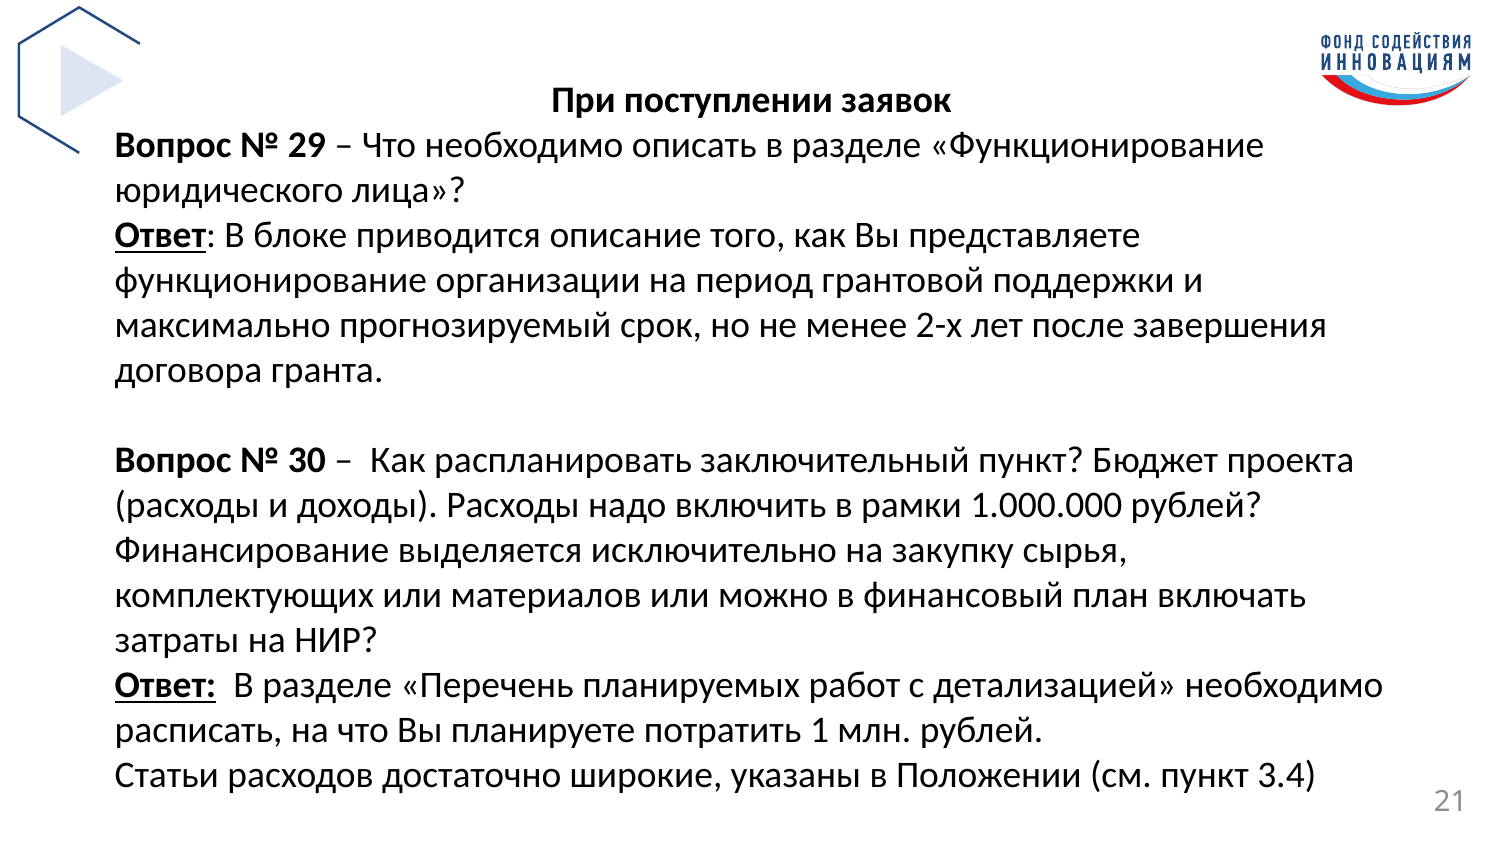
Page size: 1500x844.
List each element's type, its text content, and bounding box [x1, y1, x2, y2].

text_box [17, 5, 141, 154]
picture [1321, 31, 1471, 106]
slide_number 21 [1387, 764, 1483, 836]
text_box При поступлении заявок Вопрос № 29 – Что необходимо описать в разделе «Функционирование юридического лица»? Ответ: В блоке приводится описание того, как Вы представляете функционирование организации на период грантовой поддержки и максимально прогнозируемый срок, но не менее 2-х лет после завершения договора гранта. Вопрос № 30 – Как распланировать заключительный пункт? Бюджет проекта (расходы и доходы). Расходы надо включить в рамки 1.000.000 рублей? Финансирование выделяется исключительно на закупку сырья, комплектующих или материалов или можно в финансовый план включать затраты на НИР? Ответ: В разделе «Перечень планируемых работ с детализацией» необходимо расписать, на что Вы планируете потратить 1 млн. рублей. Статьи расходов достаточно широкие, указаны в Положении (см. пункт 3.4) [99, 67, 1404, 803]
